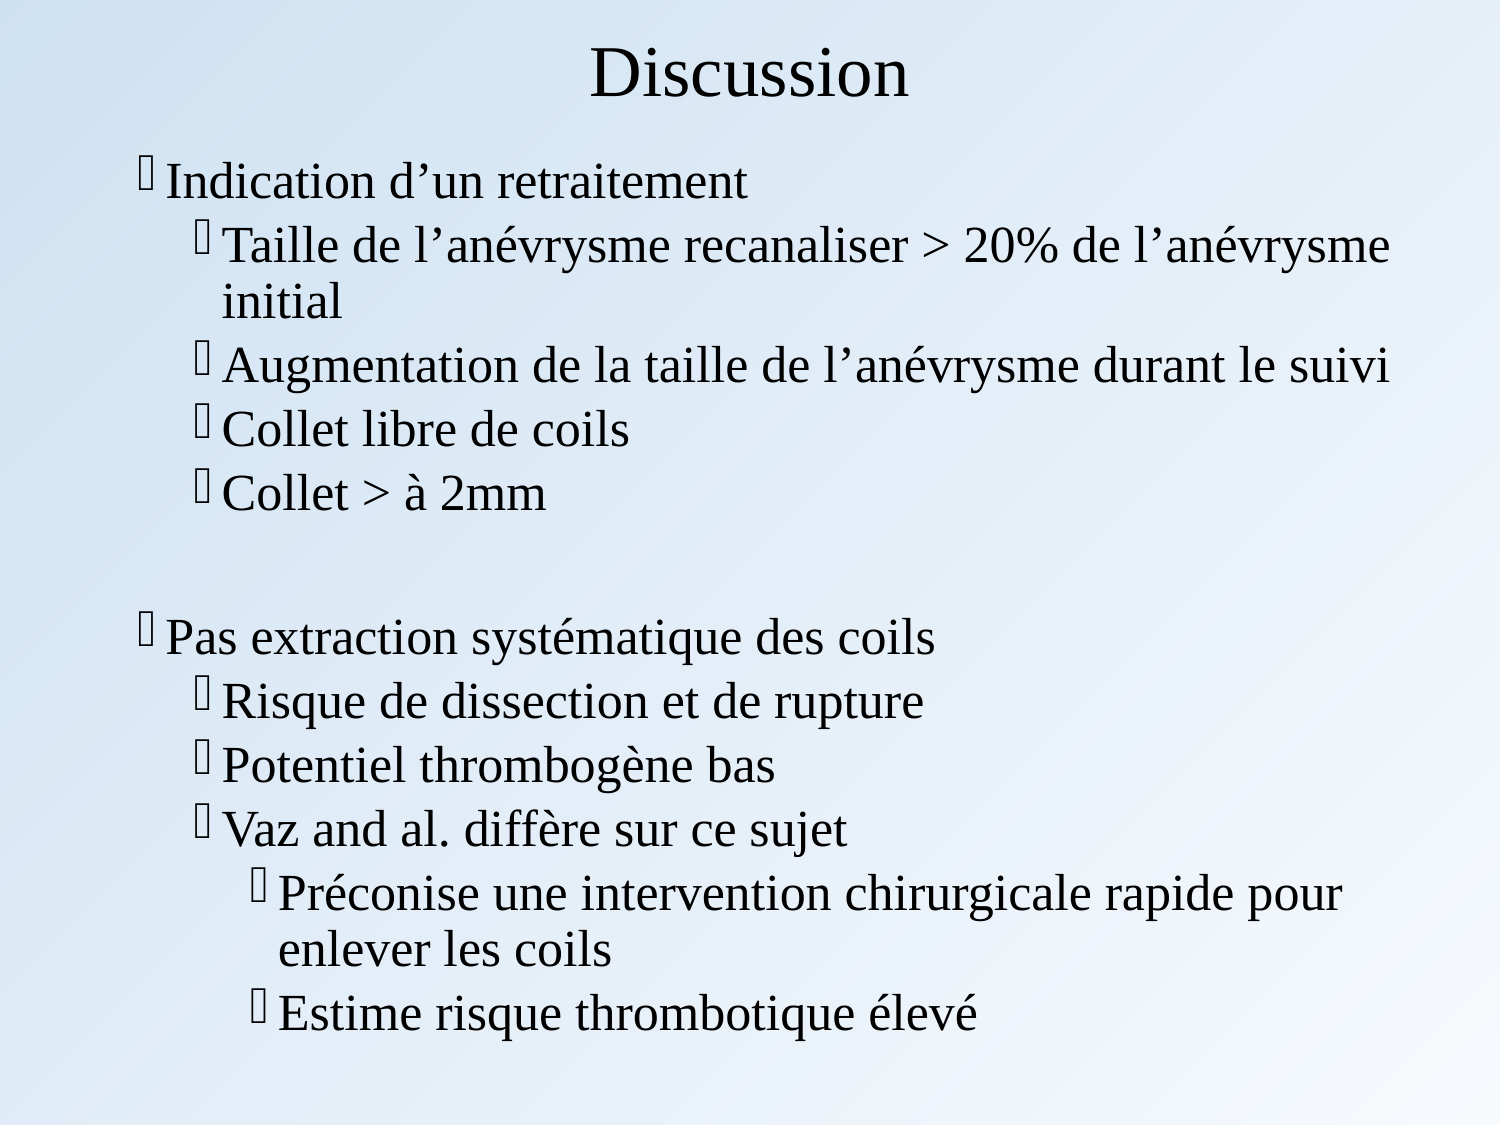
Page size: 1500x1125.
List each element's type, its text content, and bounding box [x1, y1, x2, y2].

list Indication d’un retraitement Taille de l’anévrysme recanaliser > 20% de l’anévrysme initial Augmentation de la taille de l’anévrysme durant le suivi Collet libre de coils Collet > à 2mm Pas extraction systématique des coils Risque de dissection et de rupture Potentiel thrombogène bas Vaz and al. diffère sur ce sujet Préconise une intervention chirurgicale rapide pour enlever les coils Estime risque thrombotique élevé [122, 145, 1417, 1071]
title Discussion [103, 0, 1397, 146]
